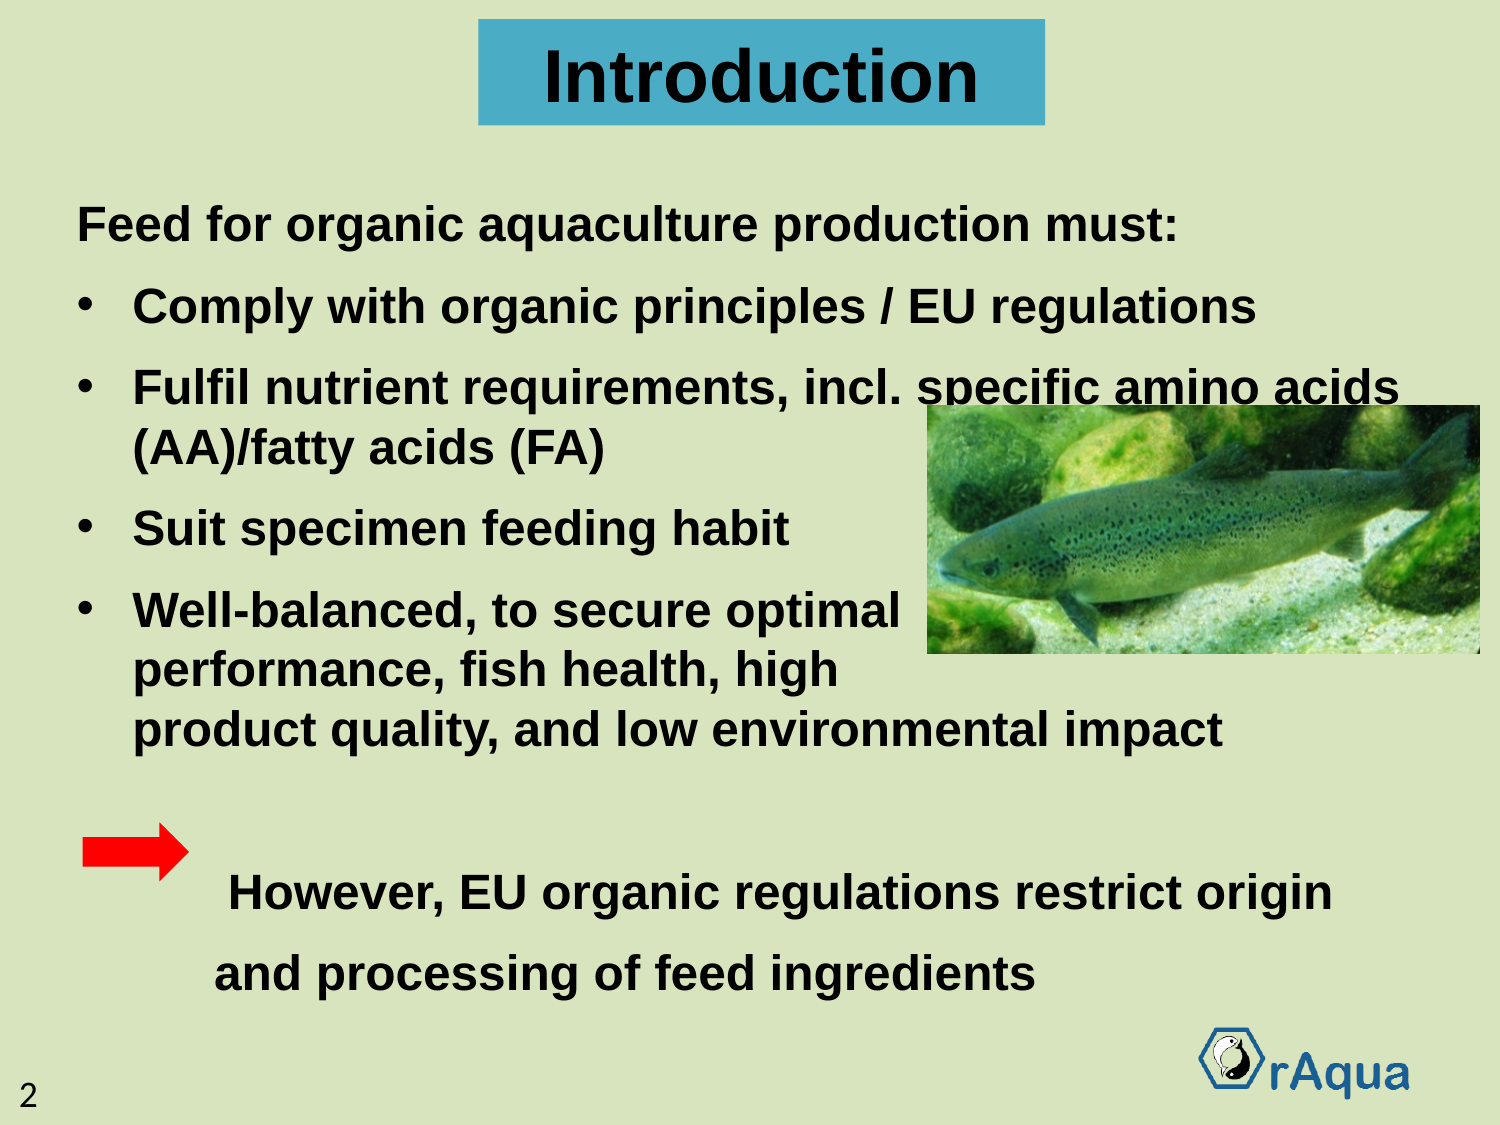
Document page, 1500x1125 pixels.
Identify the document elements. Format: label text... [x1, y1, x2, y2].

picture [926, 404, 1480, 654]
title Introduction [478, 19, 1046, 126]
picture [1195, 1027, 1418, 1100]
text_box 2 [3, 1062, 53, 1122]
text_box [80, 820, 192, 884]
list Feed for organic aquaculture production must: Comply with organic principles / EU regulations Fulfil nutrient requirements, incl. specific amino acids (AA)/fatty acids (FA) Suit specimen feeding habit Well-balanced, to secure optimal performance, fish health, high product quality, and low environmental impact However, EU organic regulations restrict origin and processing of feed ingredients [61, 125, 1480, 1010]
